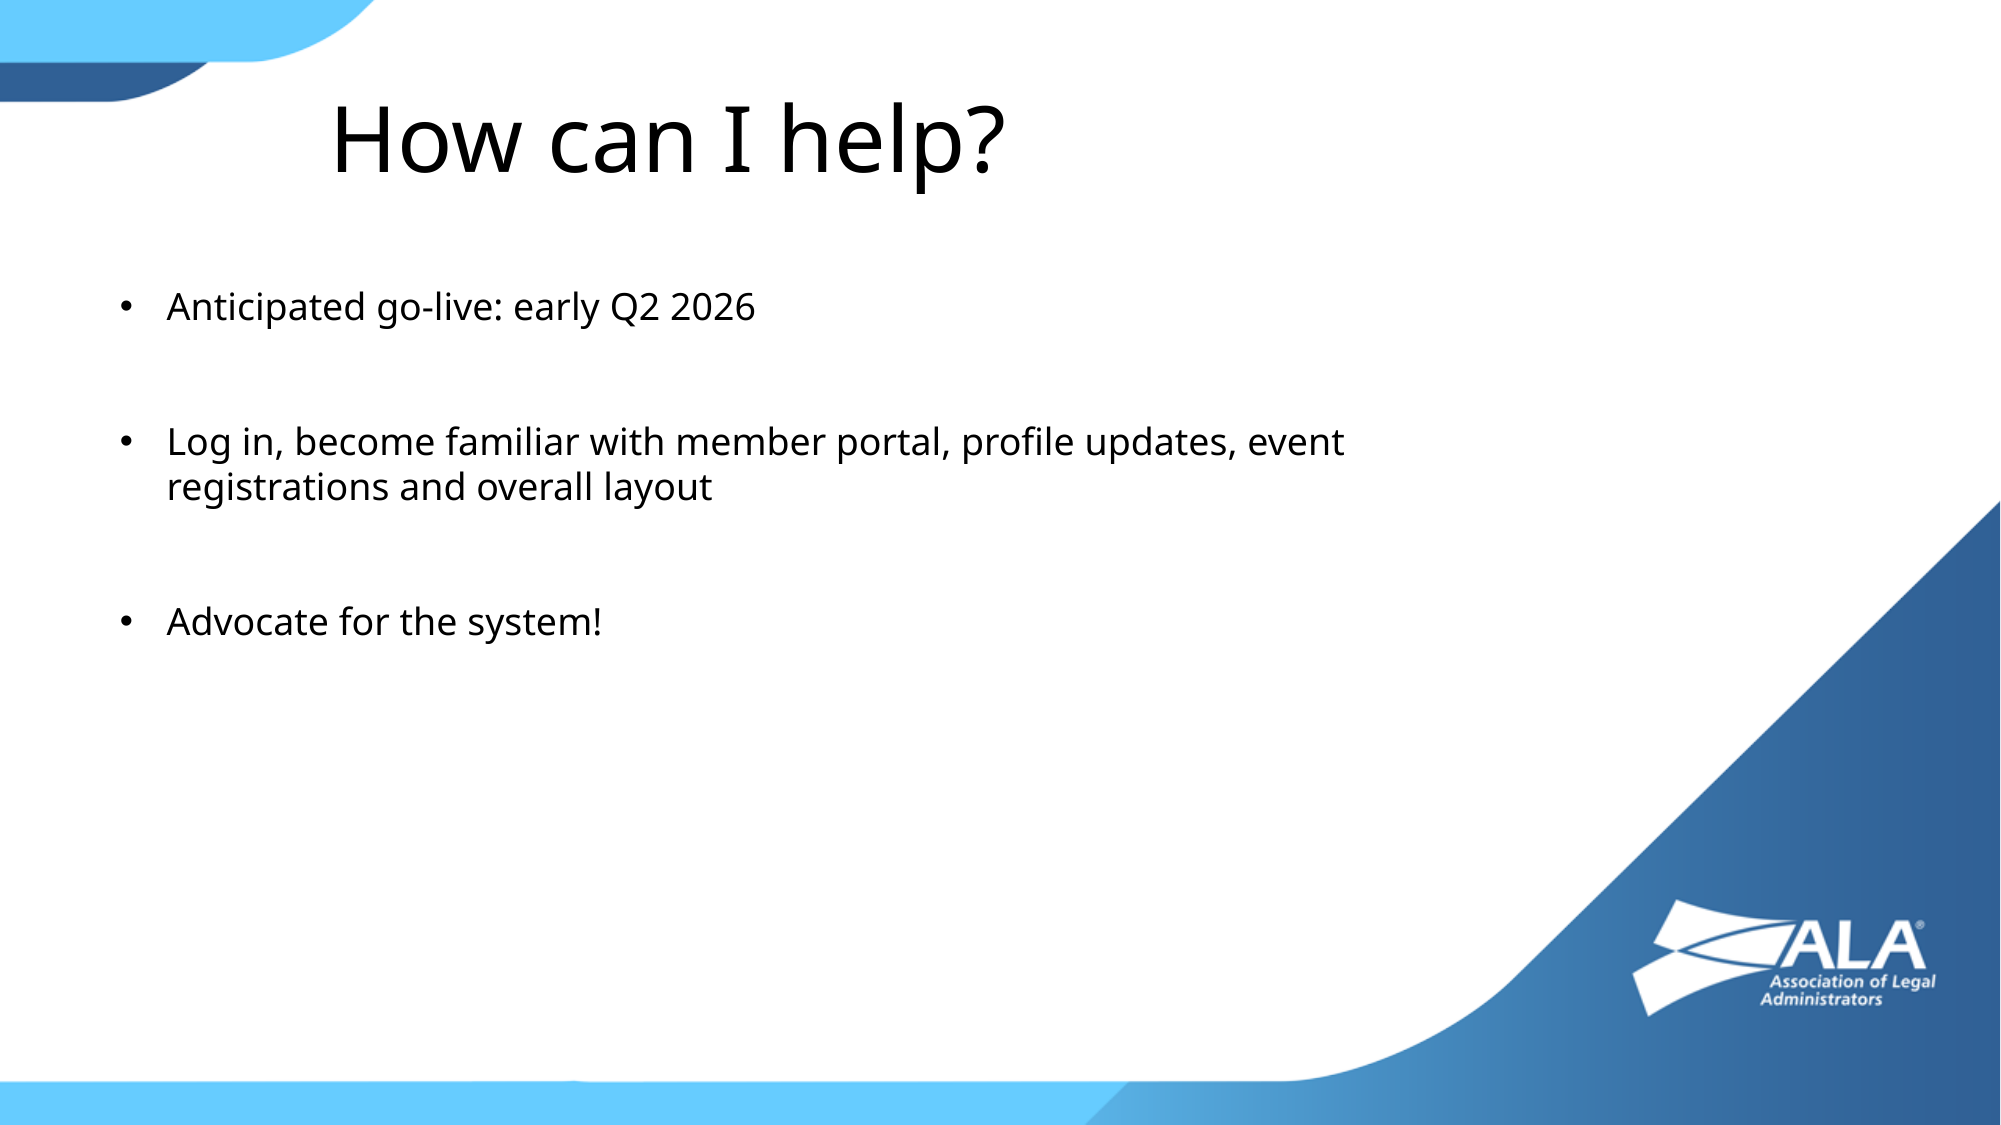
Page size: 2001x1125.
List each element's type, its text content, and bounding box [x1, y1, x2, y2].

picture [0, 0, 2001, 1125]
text_box How can I help? [315, 73, 1917, 199]
text_box Anticipated go-live: early Q2 2026 Log in, become familiar with member portal, profile updates, event registrations and overall layout Advocate for the system! [105, 230, 1529, 651]
